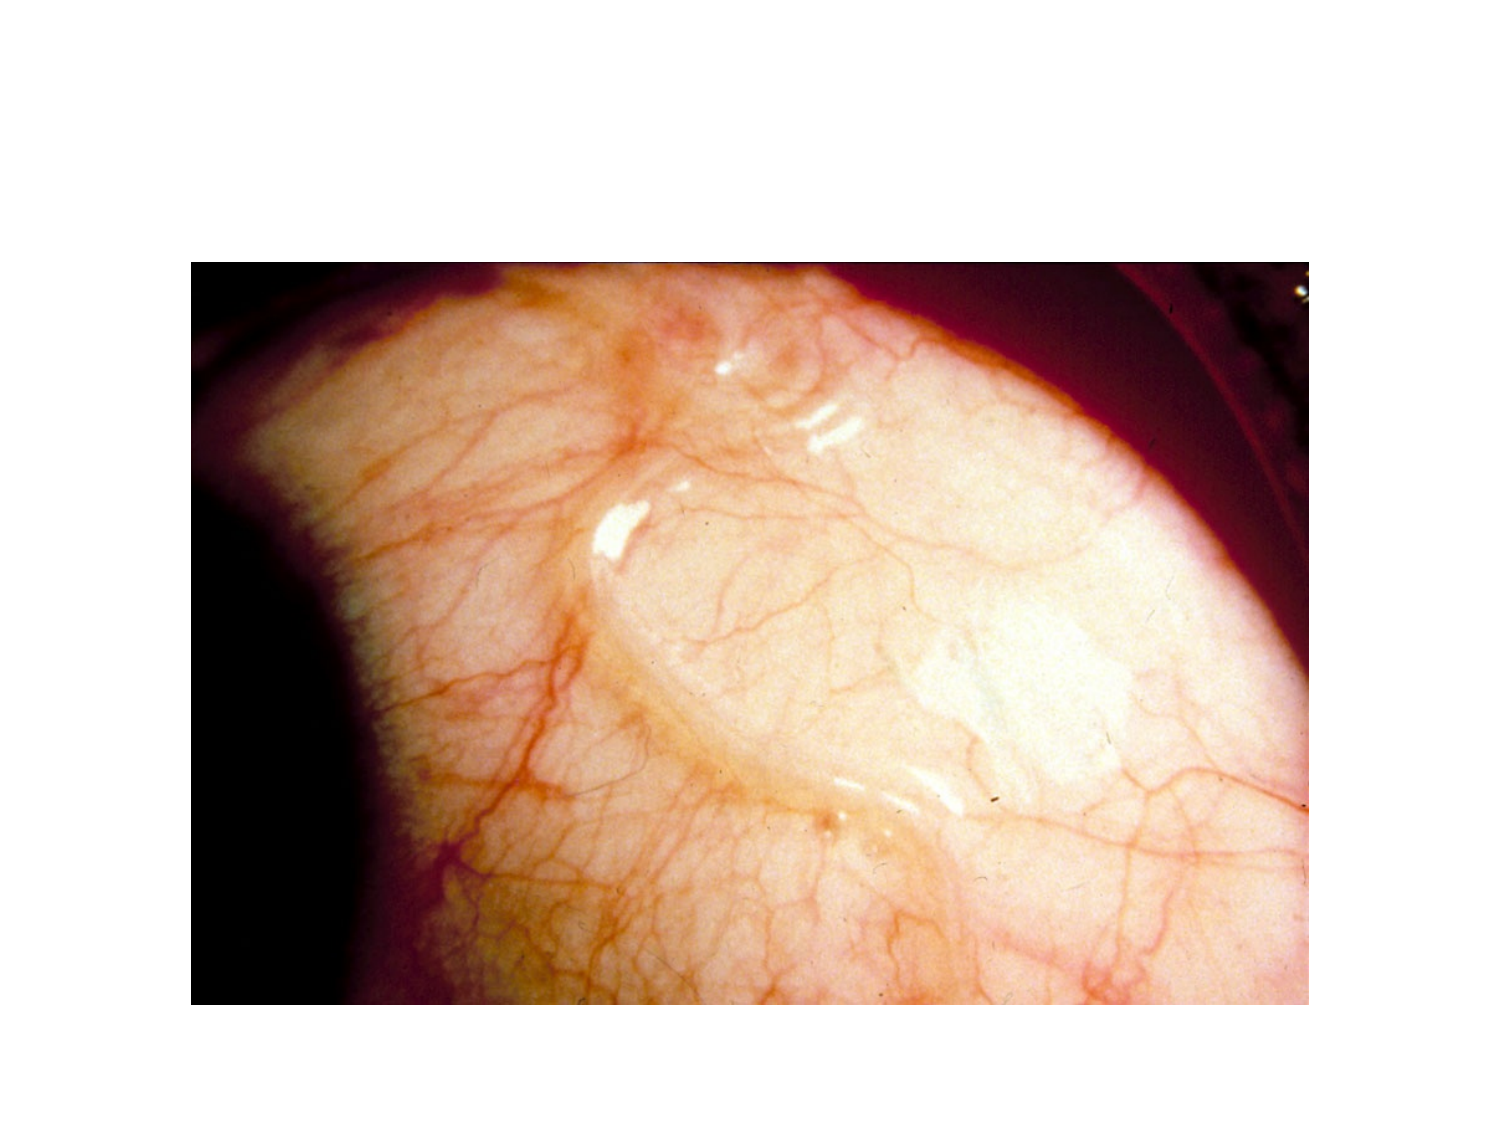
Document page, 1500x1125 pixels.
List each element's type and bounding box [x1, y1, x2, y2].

list [191, 262, 1309, 1006]
